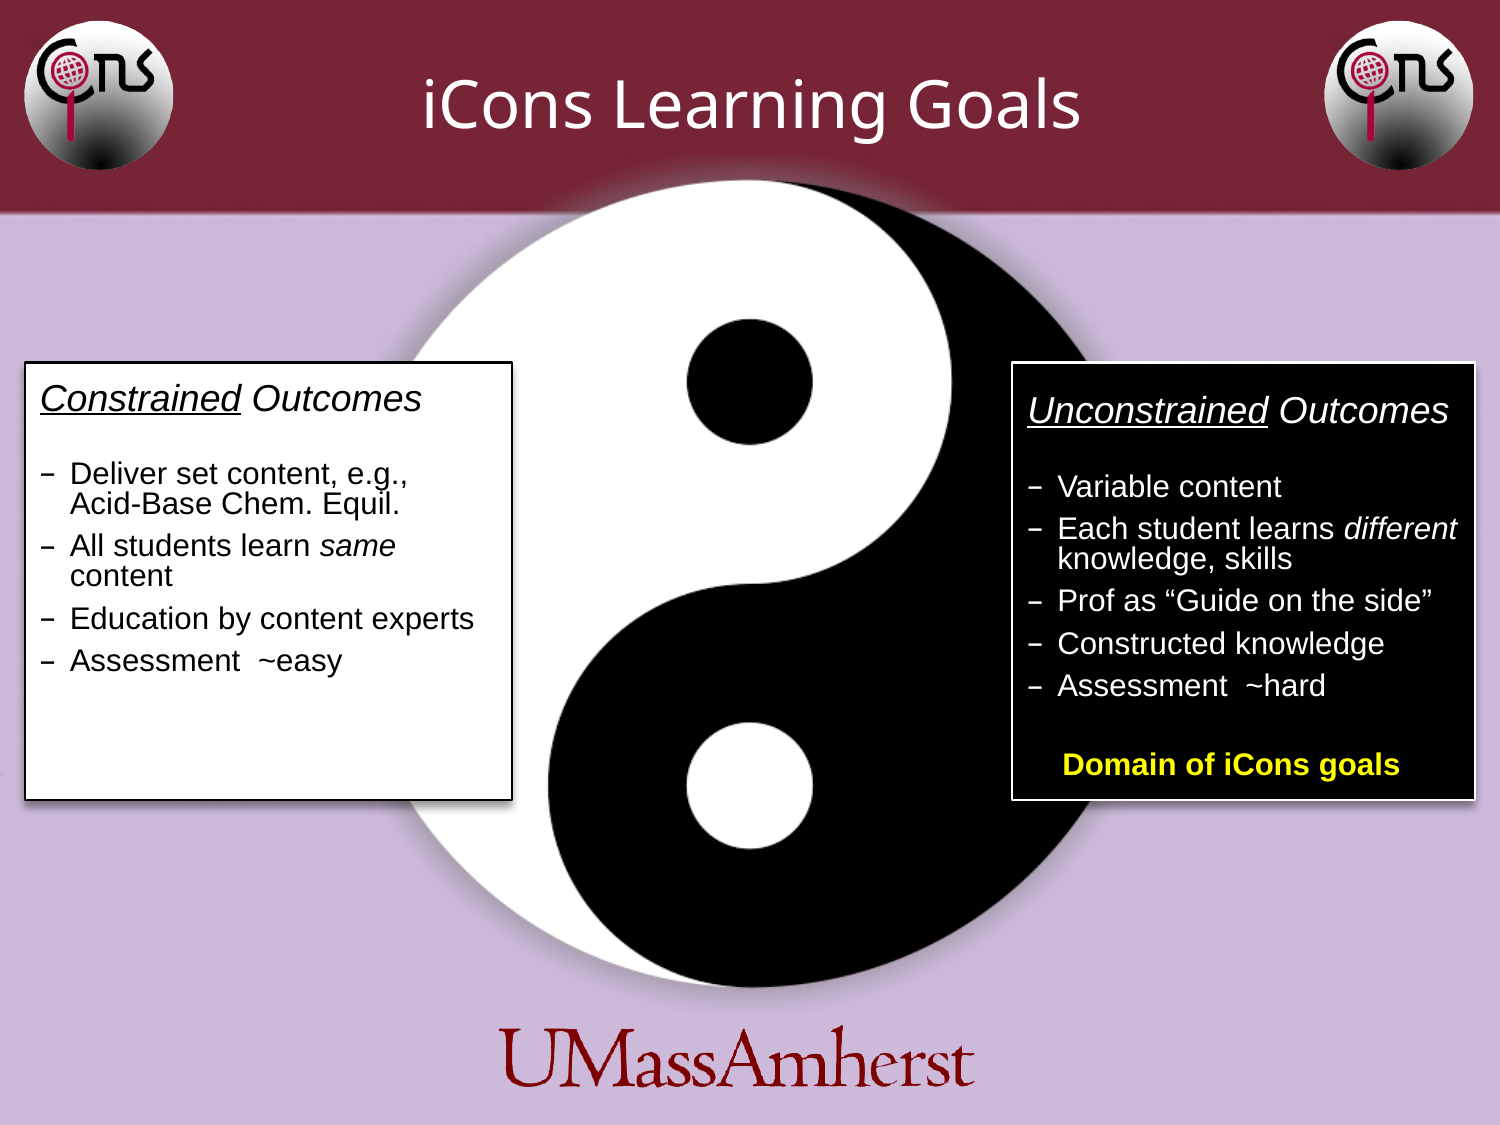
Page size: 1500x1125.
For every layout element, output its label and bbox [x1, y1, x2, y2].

text_box [24, 362, 513, 801]
picture [0, 0, 1500, 1125]
